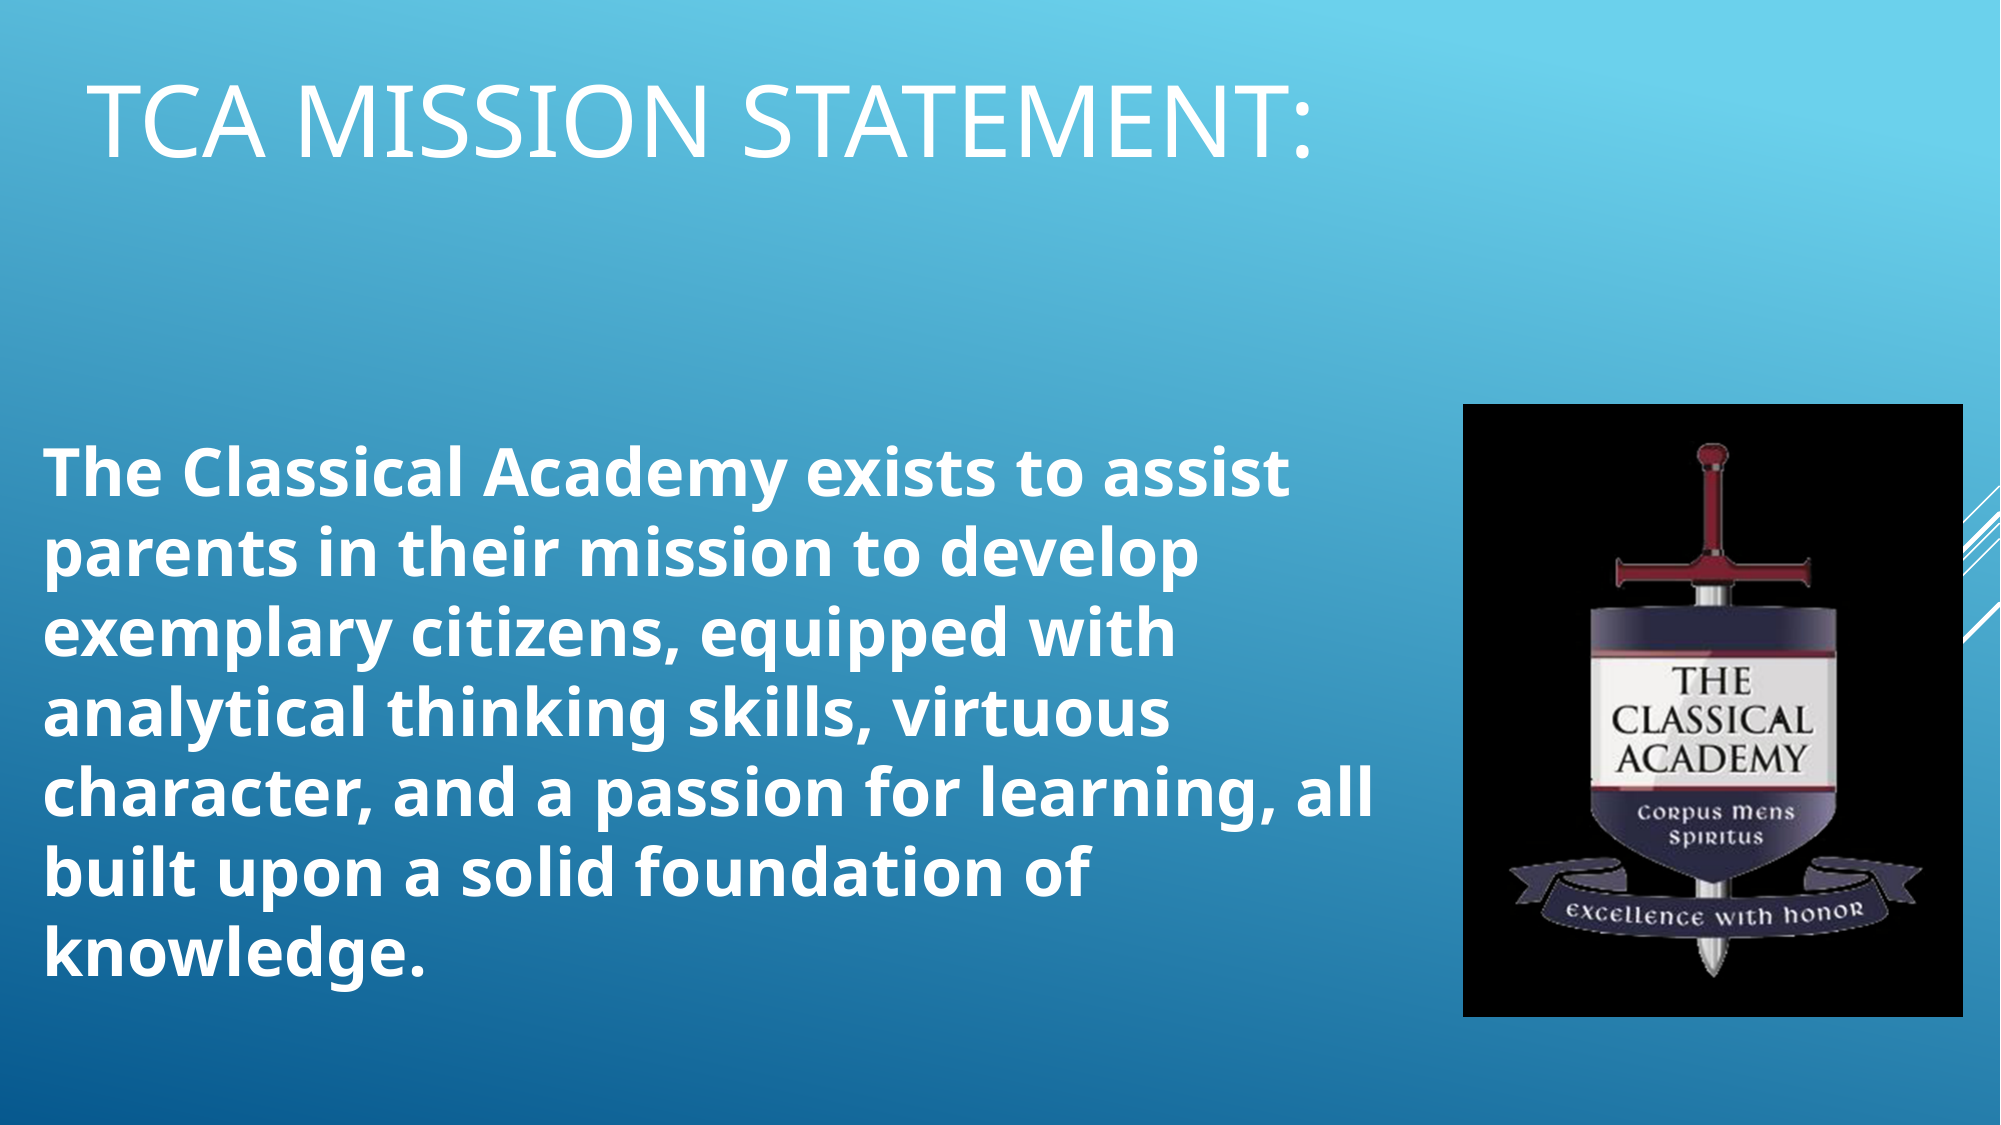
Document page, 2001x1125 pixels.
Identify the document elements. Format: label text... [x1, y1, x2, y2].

picture [1500, 440, 1926, 980]
title TCA Mission Statement: [70, 37, 1806, 197]
list The Classical Academy exists to assist parents in their mission to develop exemplary citizens, equipped with analytical thinking skills, virtuous character, and a passion for learning, all built upon a solid foundation of knowledge. [27, 383, 1419, 1037]
